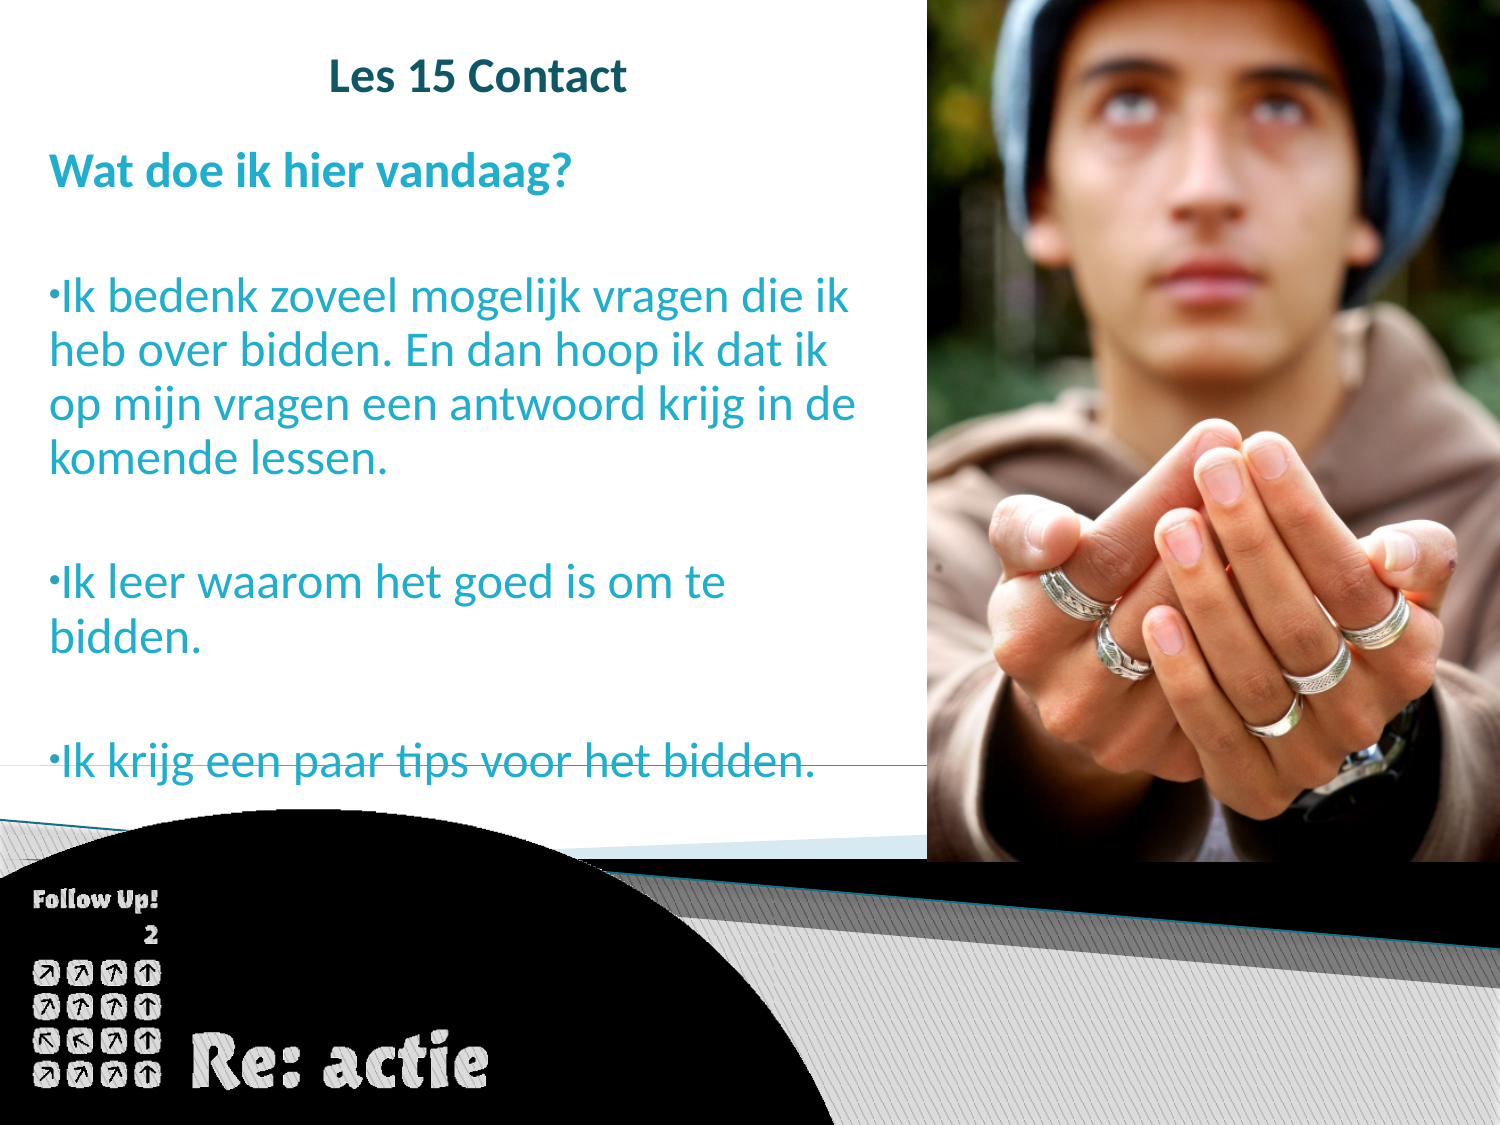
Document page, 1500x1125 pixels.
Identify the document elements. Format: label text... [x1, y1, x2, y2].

subtitle Wat doe ik hier vandaag? Ik bedenk zoveel mogelijk vragen die ik heb over bidden. En dan hoop ik dat ik op mijn vragen een antwoord krijg in de komende lessen. Ik leer waarom het goed is om te bidden. Ik krijg een paar tips voor het bidden. [41, 136, 881, 799]
picture [926, 0, 1500, 862]
picture [0, 798, 1500, 1125]
text_box Les 15 Contact [147, 30, 810, 114]
